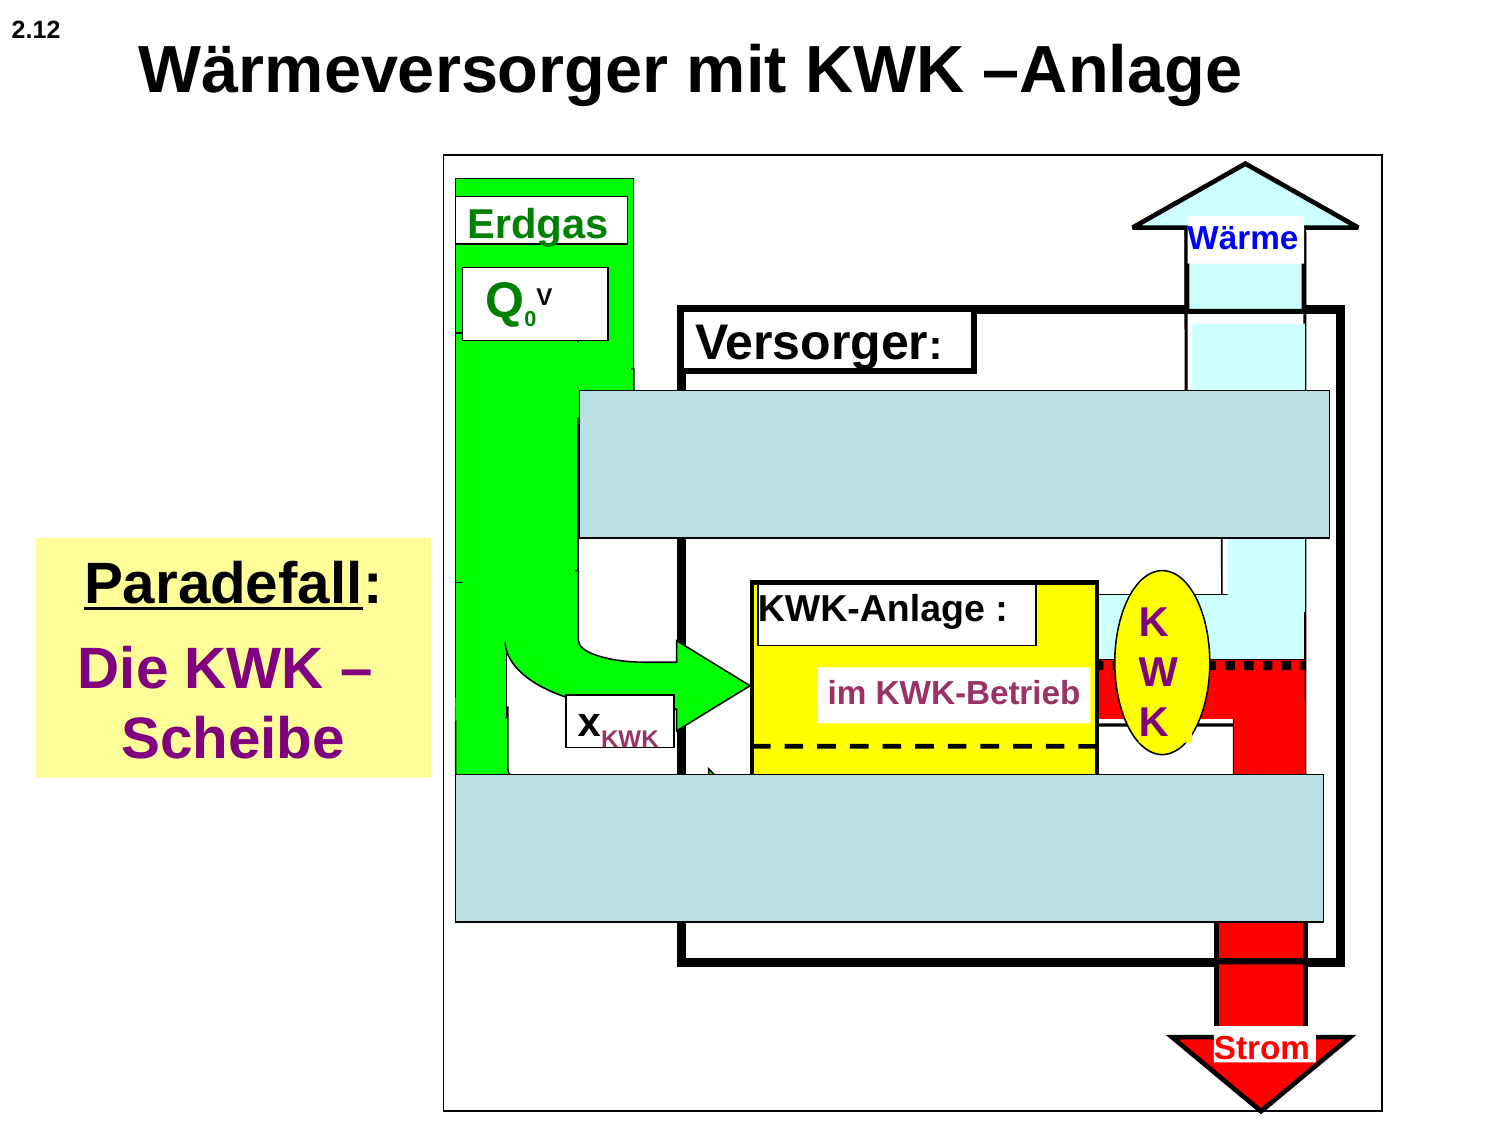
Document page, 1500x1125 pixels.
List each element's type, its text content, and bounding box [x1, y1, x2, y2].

text_box Paradefall: Die KWK – Scheibe [35, 537, 432, 778]
text_box Wärmeversorger mit KWK –Anlage [124, 18, 1258, 114]
text_box 2.12 [11, 13, 61, 44]
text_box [443, 154, 1383, 1112]
